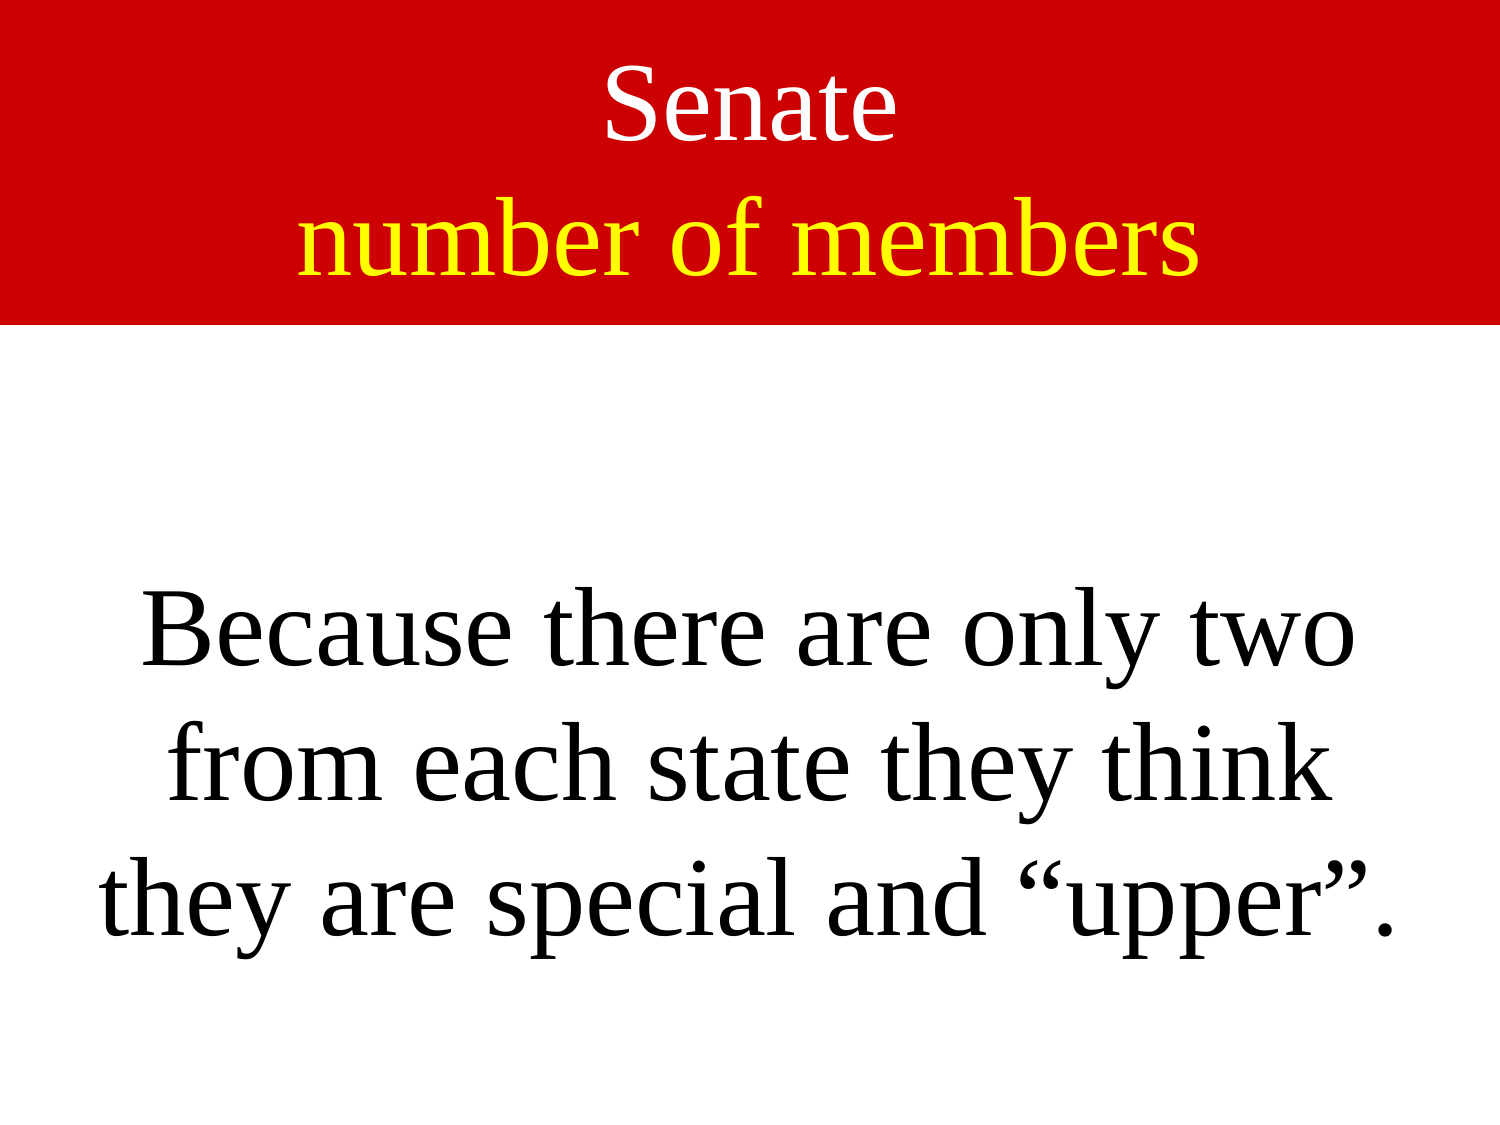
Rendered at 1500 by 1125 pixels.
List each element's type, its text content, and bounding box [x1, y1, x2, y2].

title Senate number of members [0, 0, 1500, 326]
subtitle Because there are only two from each state they think they are special and “upper”. [49, 387, 1451, 1076]
